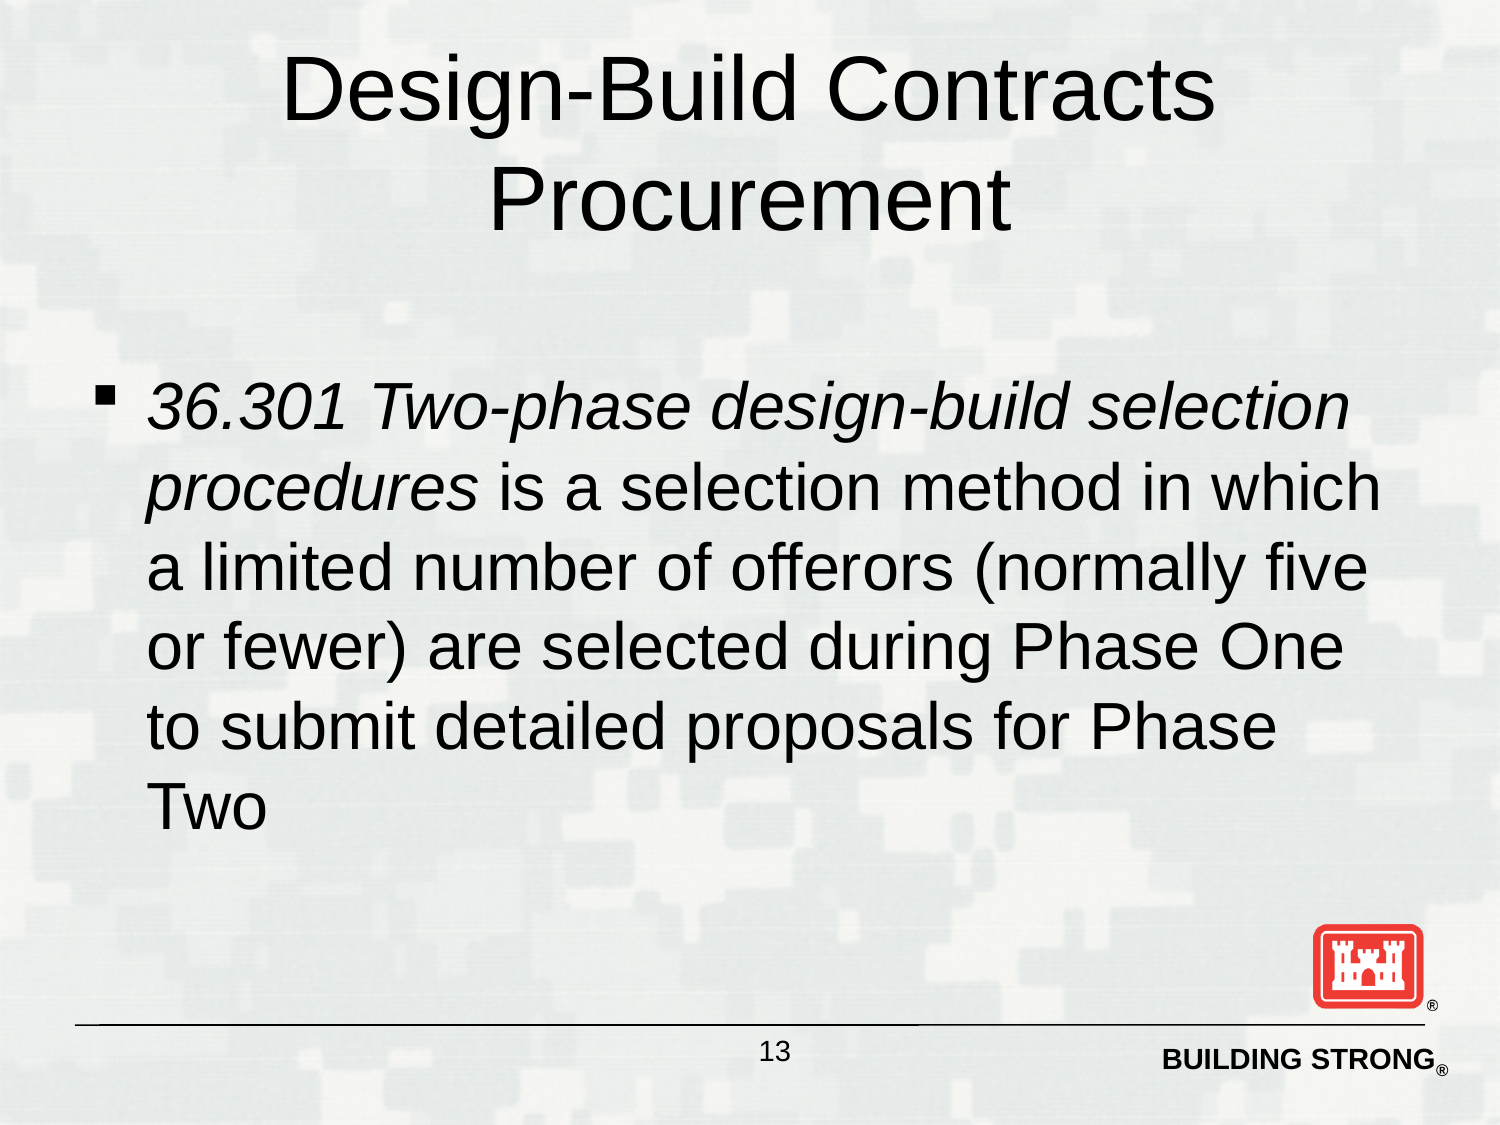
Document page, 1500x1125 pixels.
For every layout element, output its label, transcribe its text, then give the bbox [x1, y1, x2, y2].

slide_number 13 [599, 1024, 951, 1103]
picture [0, 0, 1500, 1125]
title Design-Build Contracts Procurement [74, 44, 1426, 233]
list 36.301 Two-phase design-build selection procedures is a selection method in which a limited number of offerors (normally five or fewer) are selected during Phase One to submit detailed proposals for Phase Two [74, 262, 1426, 901]
